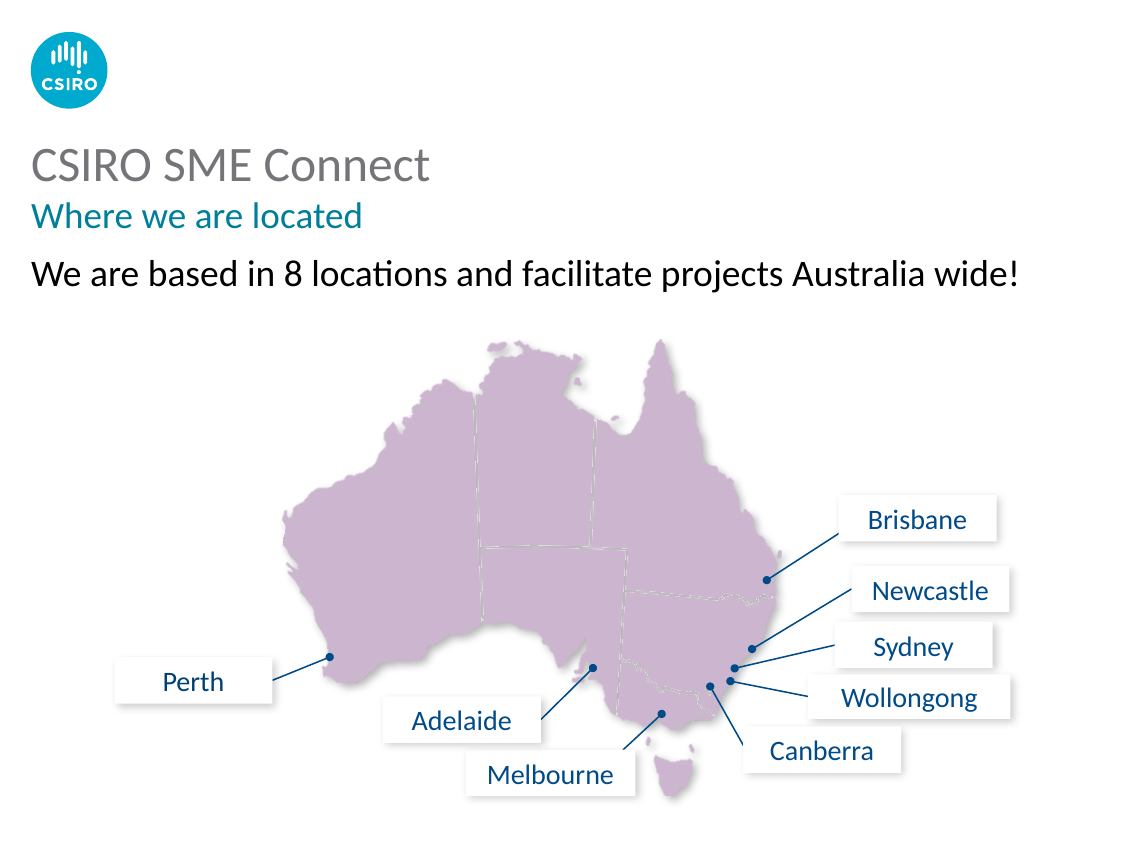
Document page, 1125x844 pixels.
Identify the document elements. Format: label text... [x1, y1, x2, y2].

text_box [114, 338, 1011, 798]
title CSIRO SME Connect Where we are located [30, 132, 1094, 237]
list We are based in 8 locations and facilitate projects Australia wide! [30, 254, 1094, 777]
